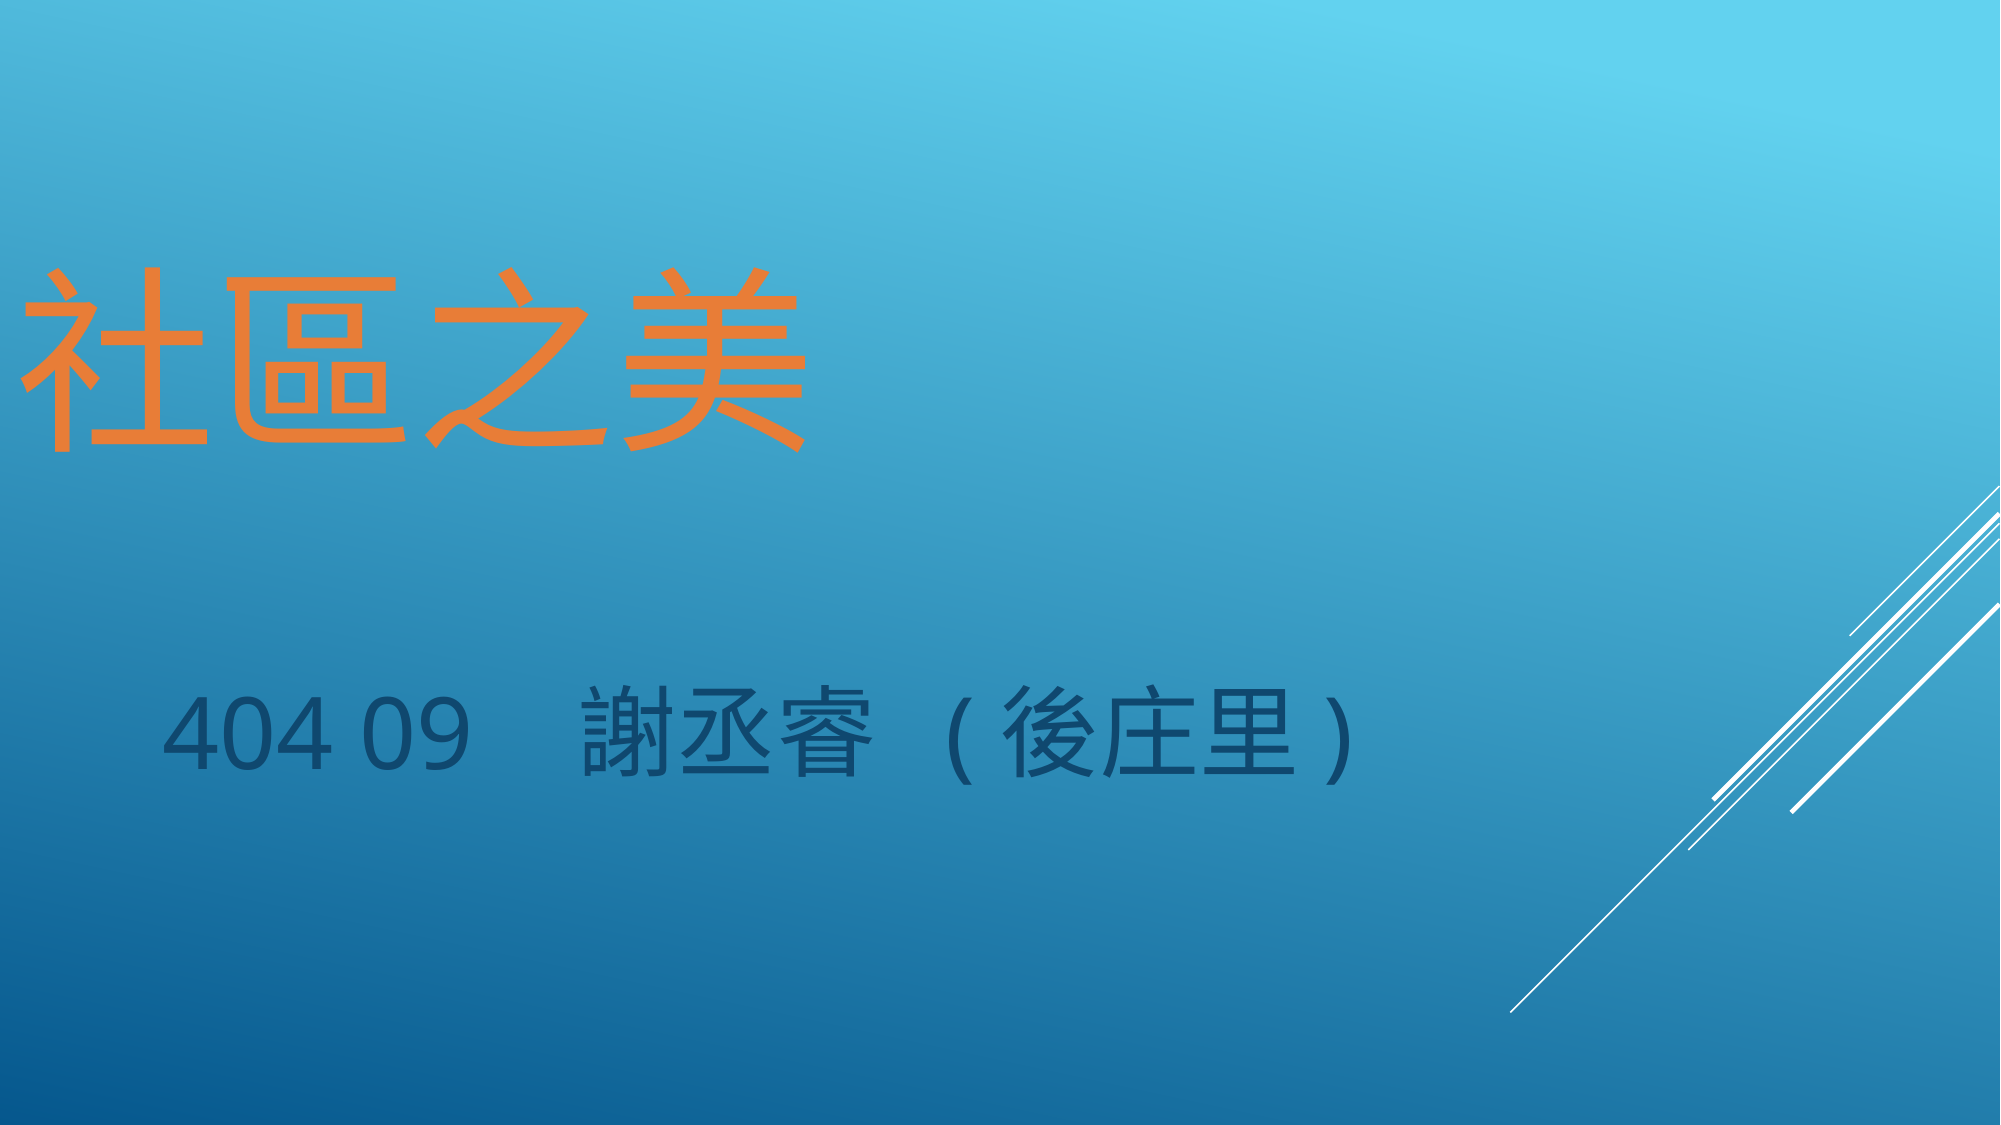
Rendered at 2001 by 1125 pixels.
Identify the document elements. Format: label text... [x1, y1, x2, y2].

subtitle 404 09 謝丞睿 (後庄里) [0, 579, 1516, 900]
title 社區之美 [0, 112, 1943, 600]
